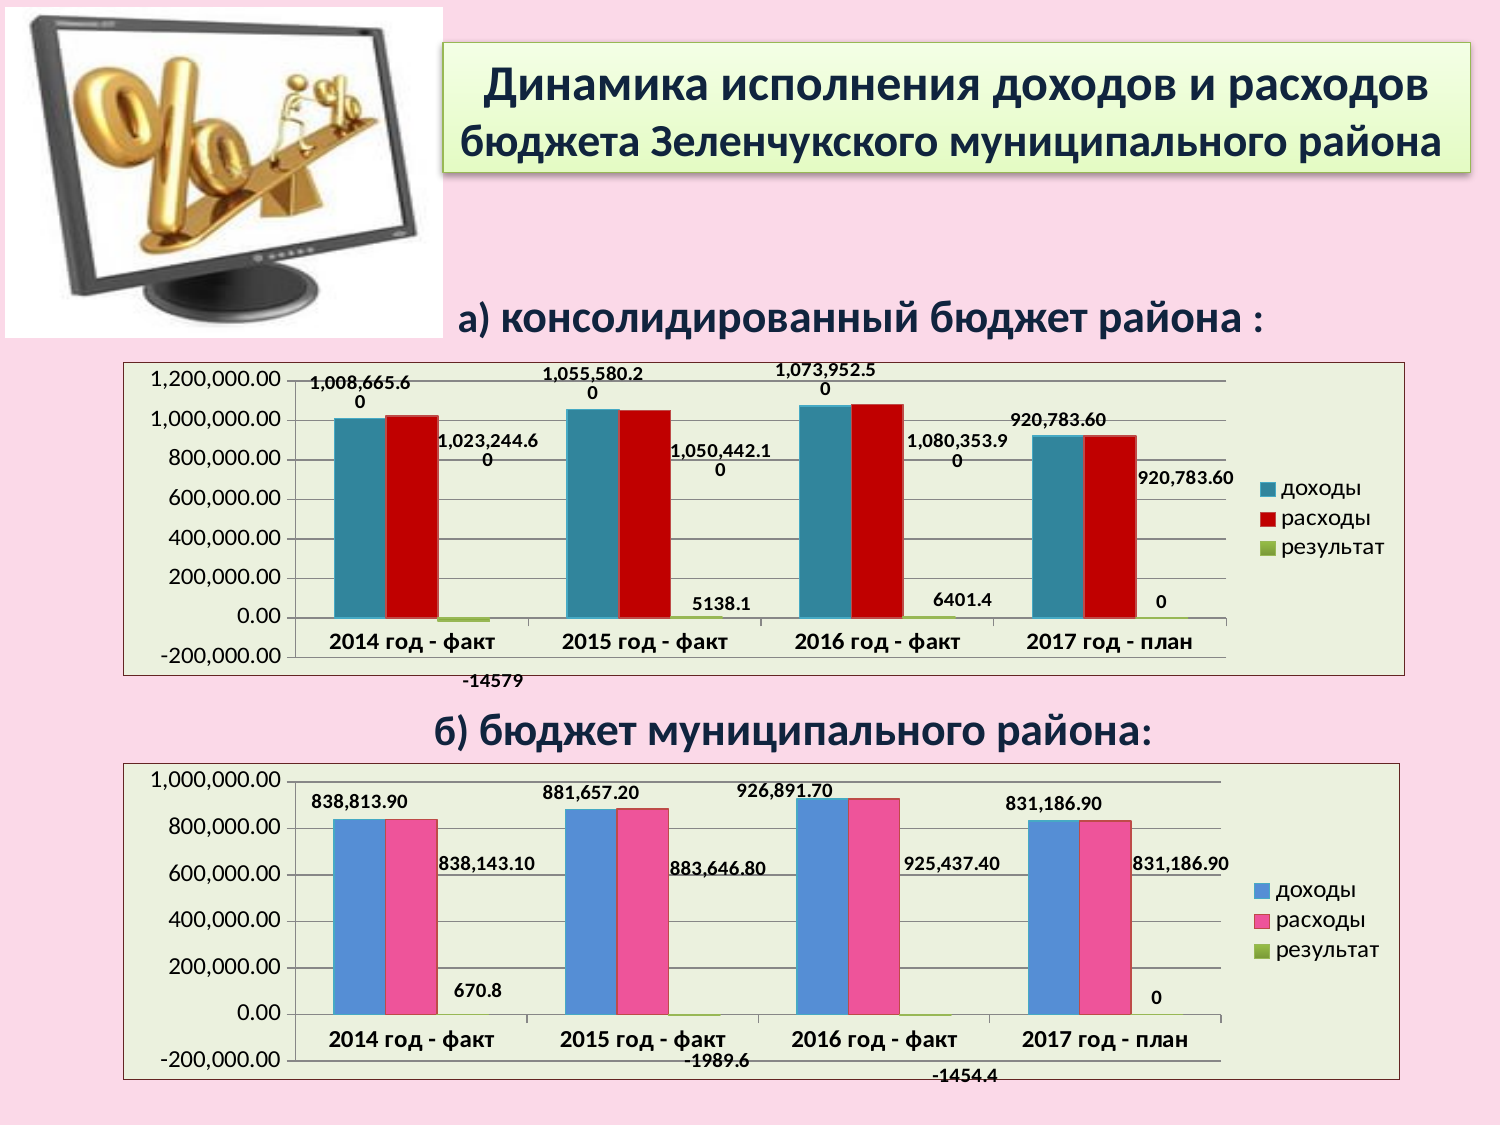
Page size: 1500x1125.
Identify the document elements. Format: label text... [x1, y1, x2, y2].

text_box а) консолидированный бюджет района : [442, 279, 1306, 349]
chart [123, 762, 1400, 1088]
text_box б) бюджет муниципального района: [419, 701, 1223, 761]
text_box Динамика исполнения доходов и расходов бюджета Зеленчукского муниципального района [448, 42, 1471, 173]
chart [123, 361, 1406, 693]
picture [5, 7, 444, 339]
